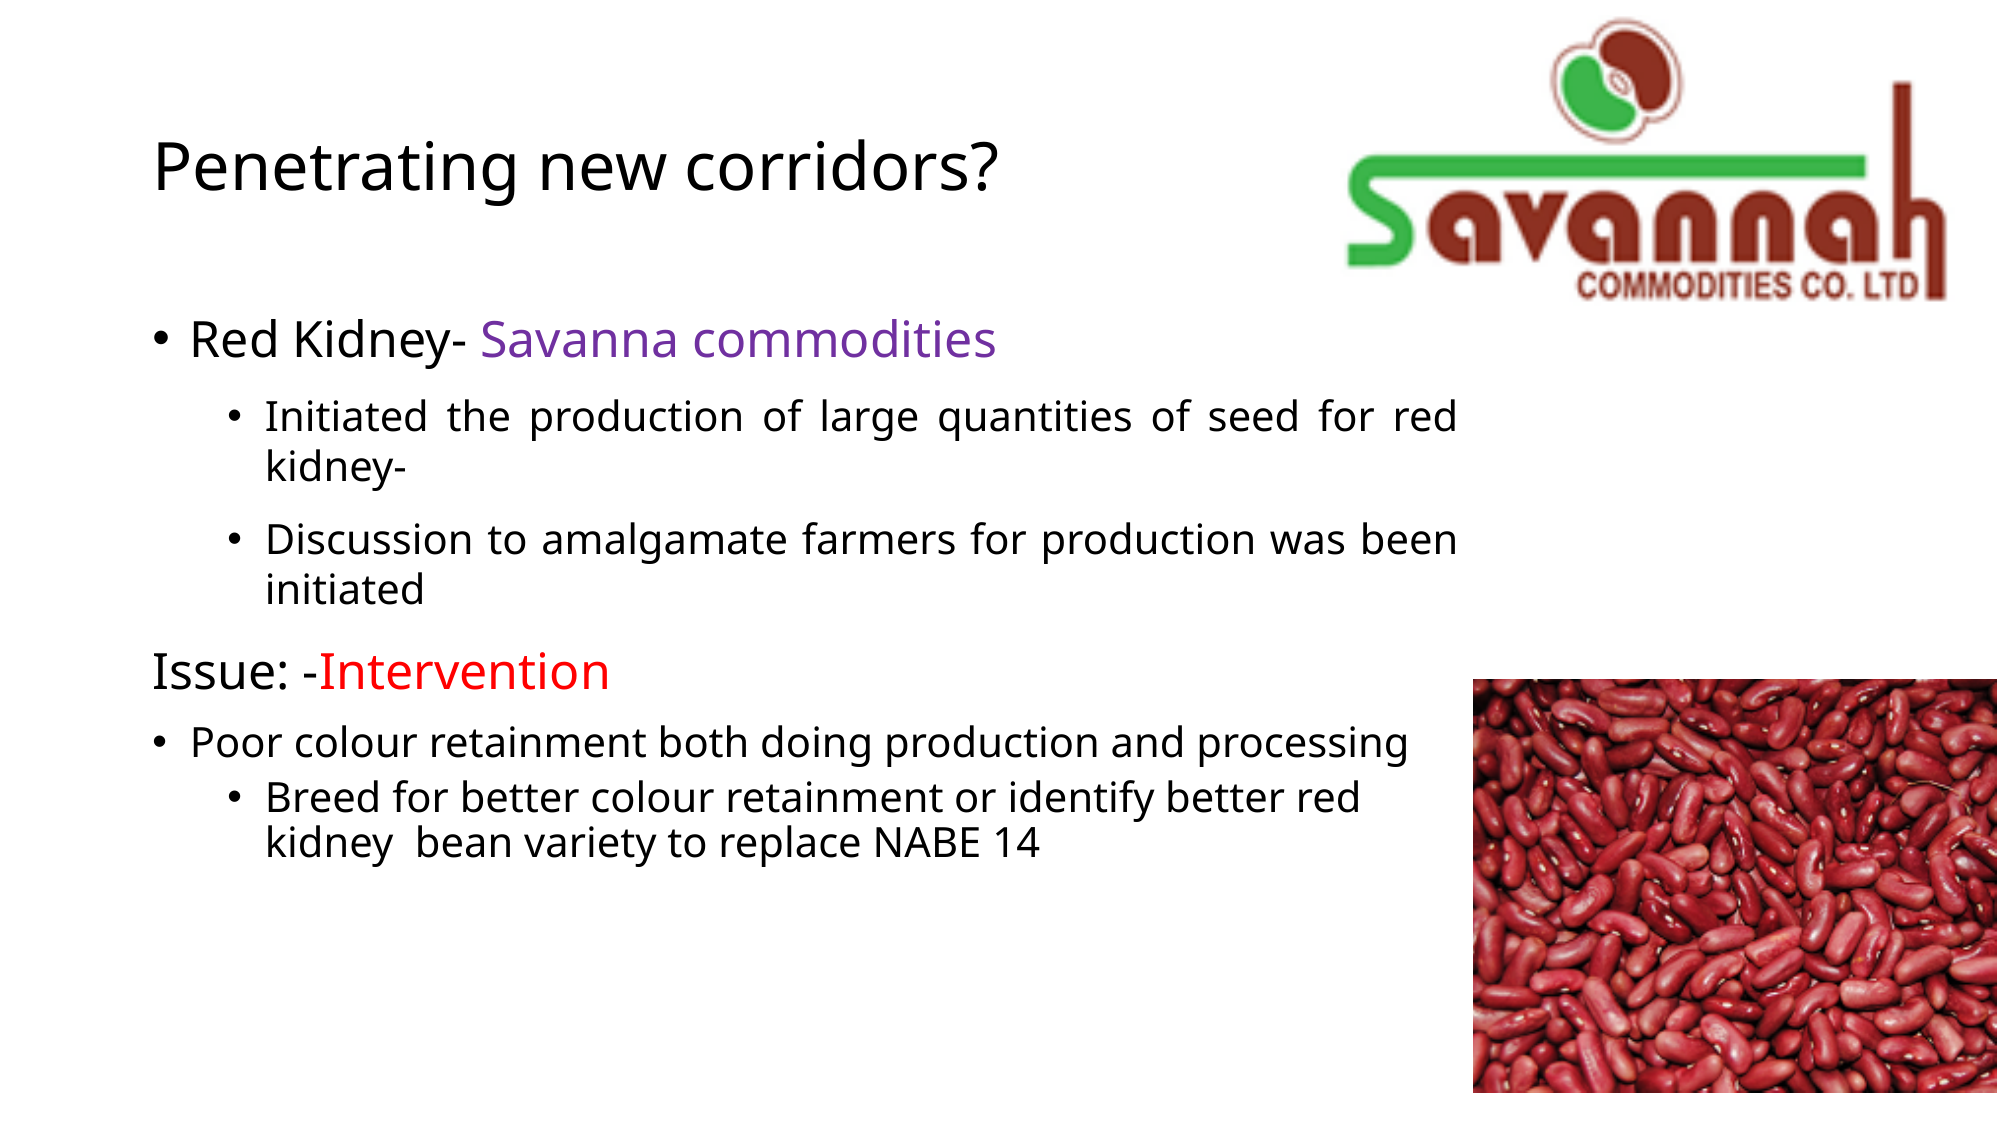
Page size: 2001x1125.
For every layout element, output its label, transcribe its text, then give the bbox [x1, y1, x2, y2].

list Red Kidney- Savanna commodities Initiated the production of large quantities of seed for red kidney- Discussion to amalgamate farmers for production was been initiated Issue: -Intervention Poor colour retainment both doing production and processing Breed for better colour retainment or identify better red kidney bean variety to replace NABE 14 [137, 299, 1474, 1014]
picture [1286, 15, 1997, 323]
title Penetrating new corridors? [137, 59, 1260, 278]
picture [1473, 679, 1997, 1093]
